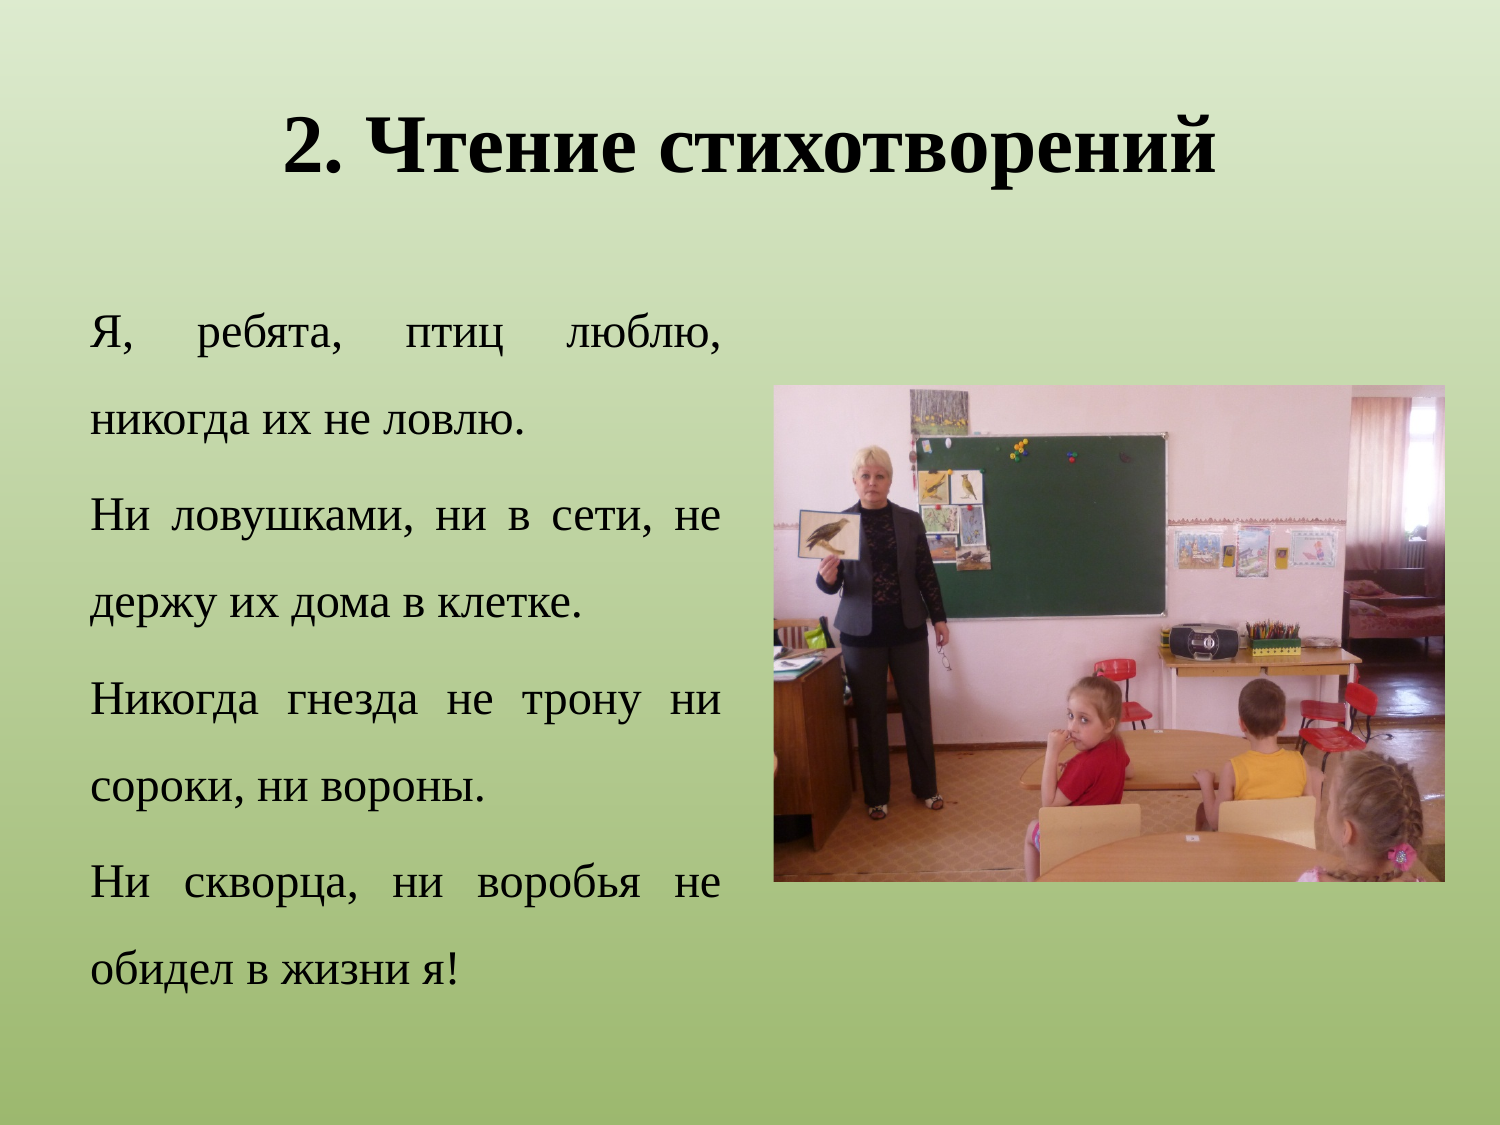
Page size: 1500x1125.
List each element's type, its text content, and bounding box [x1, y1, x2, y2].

title 2. Чтение стихотворений [75, 45, 1425, 233]
list Я, ребята, птиц люблю, никогда их не ловлю. Ни ловушками, ни в сети, не держу их дома в клетке. Никогда гнезда не трону ни сороки, ни вороны. Ни скворца, ни воробья не обидел в жизни я! [75, 262, 738, 1005]
picture [773, 385, 1446, 882]
